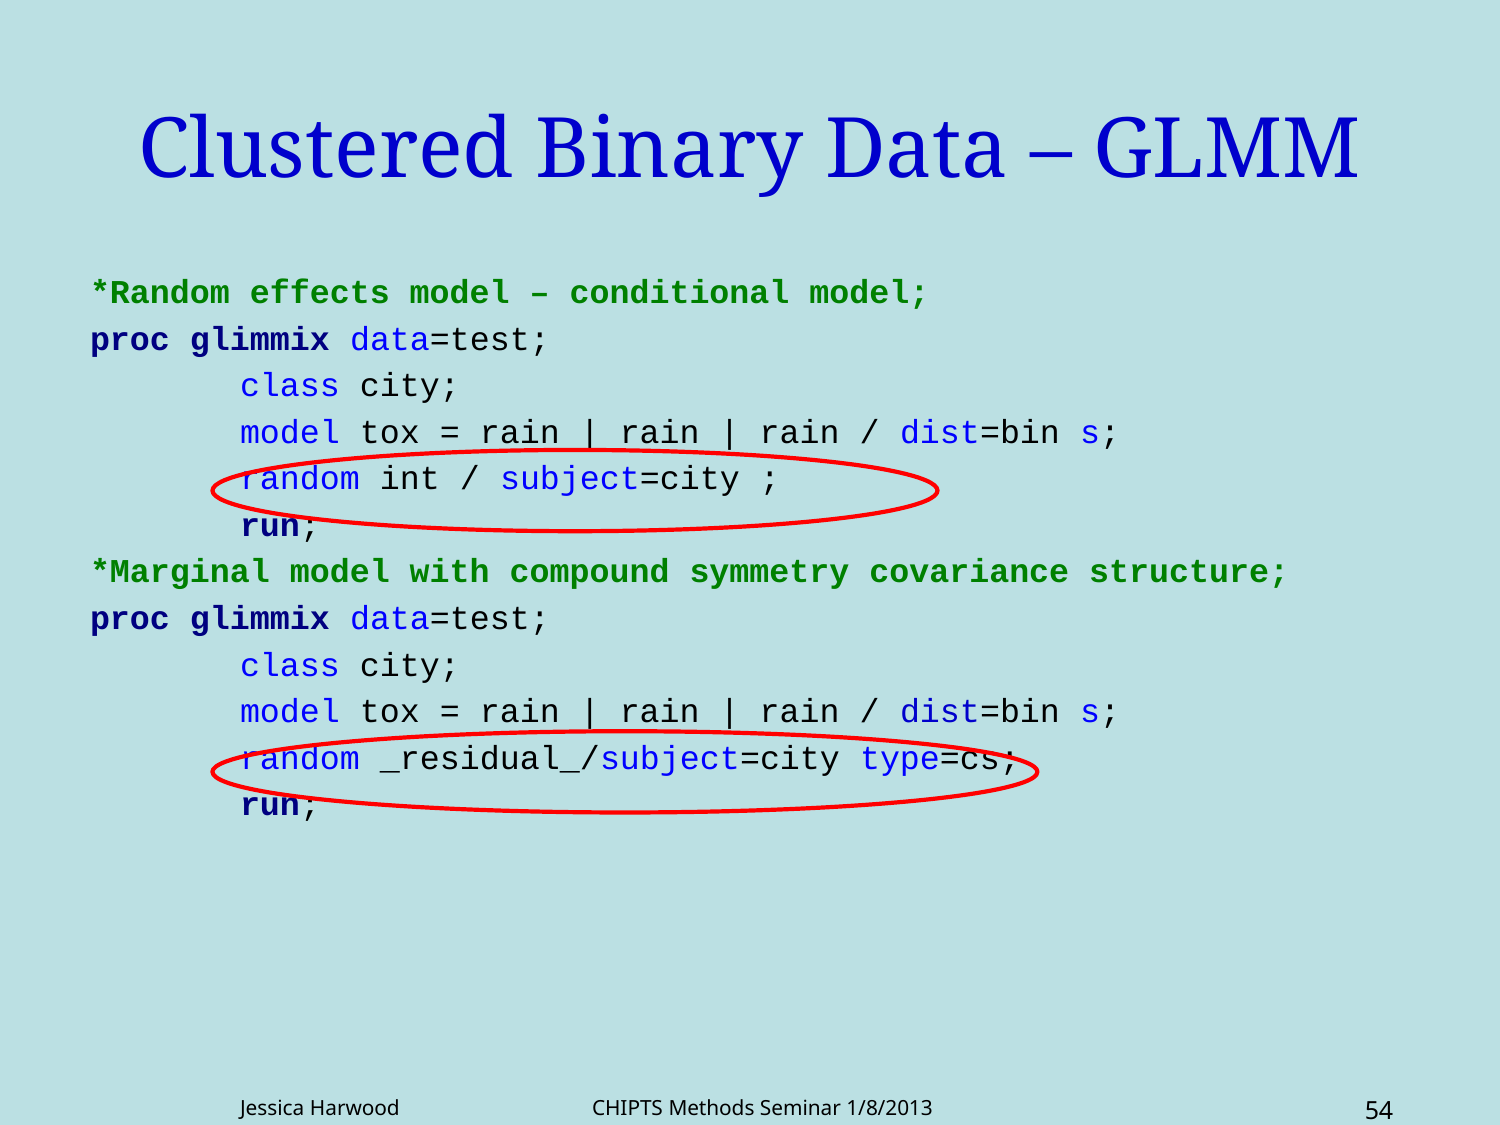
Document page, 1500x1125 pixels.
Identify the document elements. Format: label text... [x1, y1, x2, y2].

title Clustered Binary Data – GLMM [75, 50, 1425, 238]
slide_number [225, 1087, 1325, 1120]
list *Random effects model – conditional model; proc glimmix data=test; class city; model tox = rain | rain | rain / dist=bin s; random int / subject=city ; run; *Marginal model with compound symmetry covariance structure; proc glimmix data=test; class city; model tox = rain | rain | rain / dist=bin s; random _residual_/subject=city type=cs; run; [75, 262, 1425, 1005]
text_box 54 [1350, 1087, 1450, 1125]
text_box [210, 447, 940, 534]
text_box [210, 729, 1040, 815]
